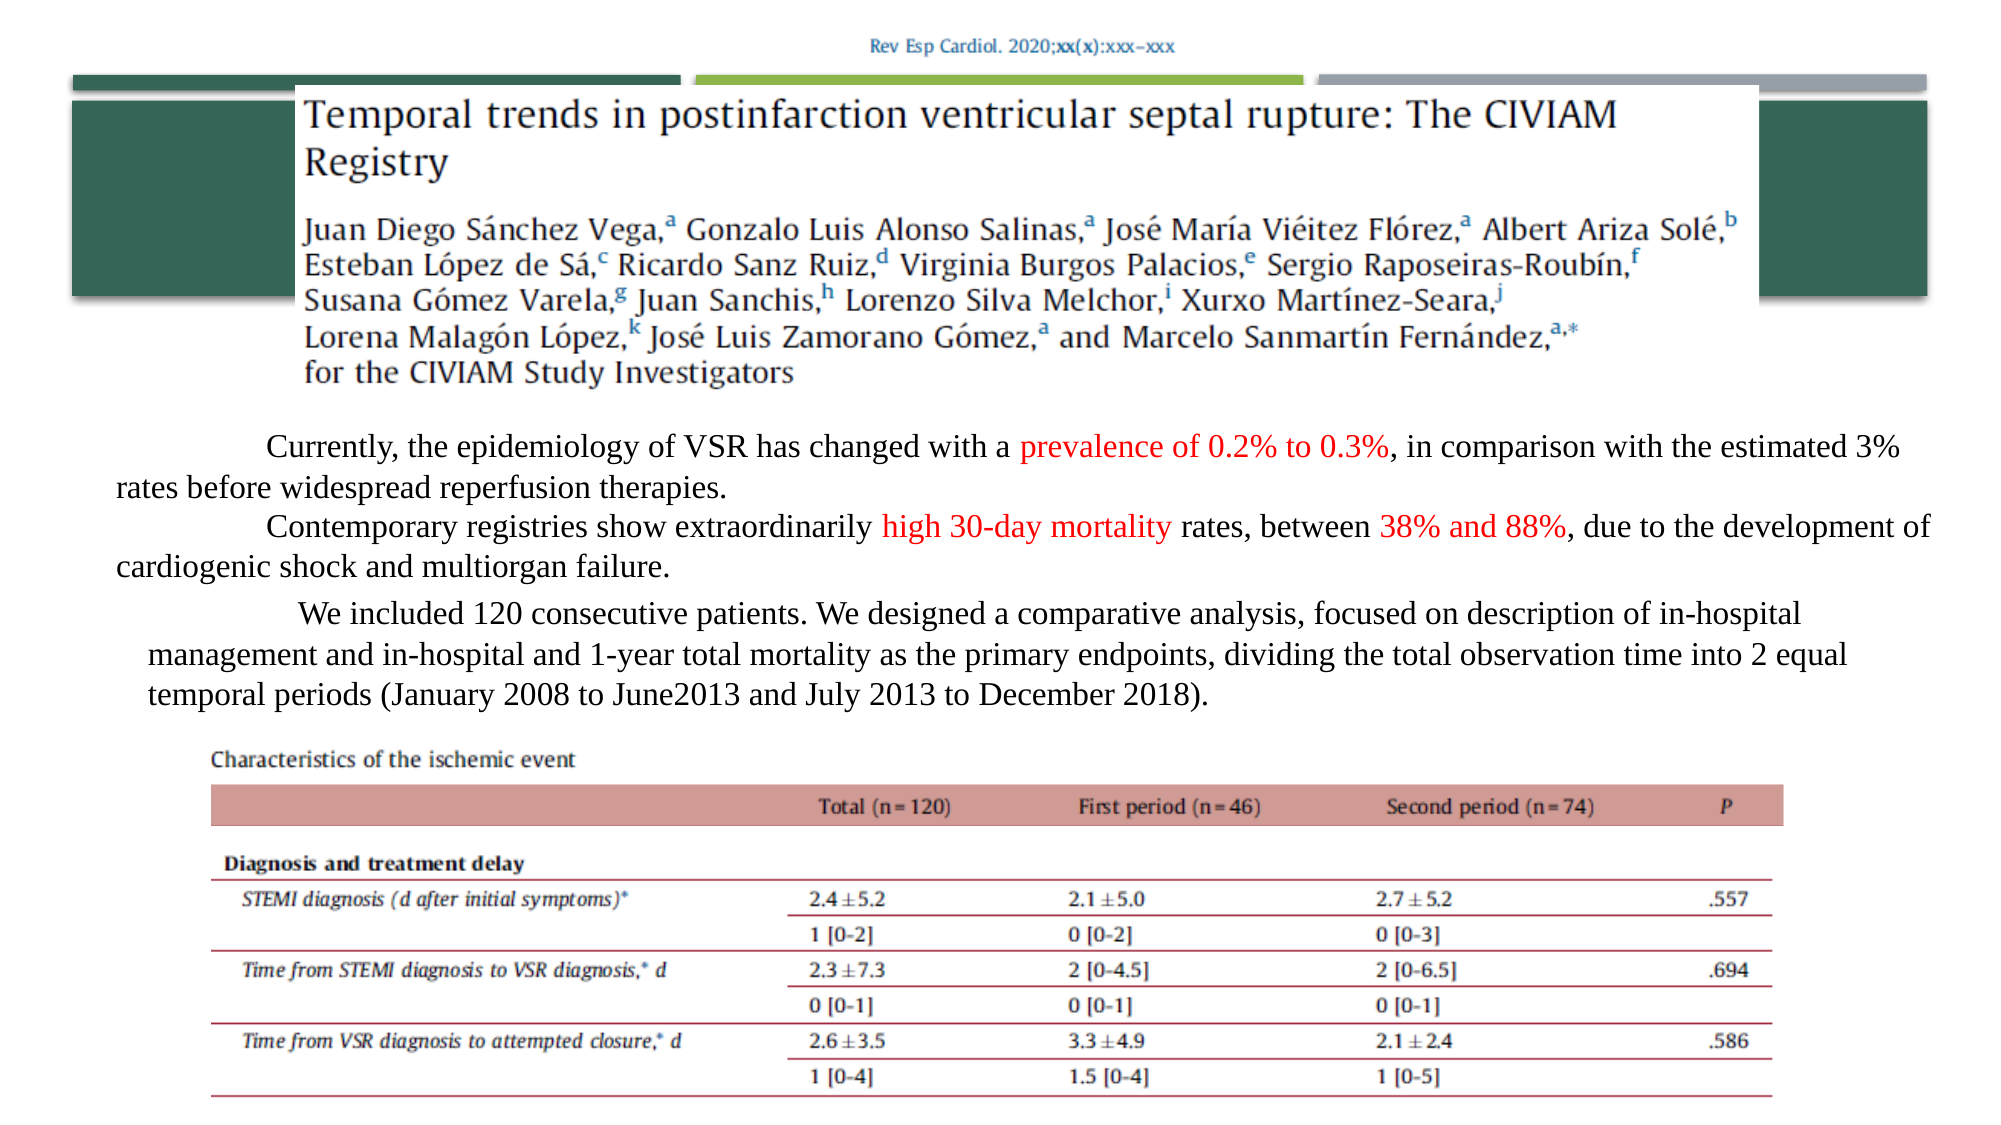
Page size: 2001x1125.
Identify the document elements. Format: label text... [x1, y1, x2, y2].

picture [210, 744, 1784, 827]
text_box We included 120 consecutive patients. We designed a comparative analysis, focused on description of in-hospital management and in-hospital and 1-year total mortality as the primary endpoints, dividing the total observation time into 2 equal temporal periods (January 2008 to June2013 and July 2013 to December 2018). [133, 579, 1922, 720]
picture [210, 848, 1780, 1103]
picture [294, 84, 1760, 396]
text_box Currently, the epidemiology of VSR has changed with a prevalence of 0.2% to 0.3%, in comparison with the estimated 3% rates before widespread reperfusion therapies. Contemporary registries show extraordinarily high 30-day mortality rates, between 38% and 88%, due to the development of cardiogenic shock and multiorgan failure. [101, 412, 1953, 592]
picture [854, 30, 1200, 69]
